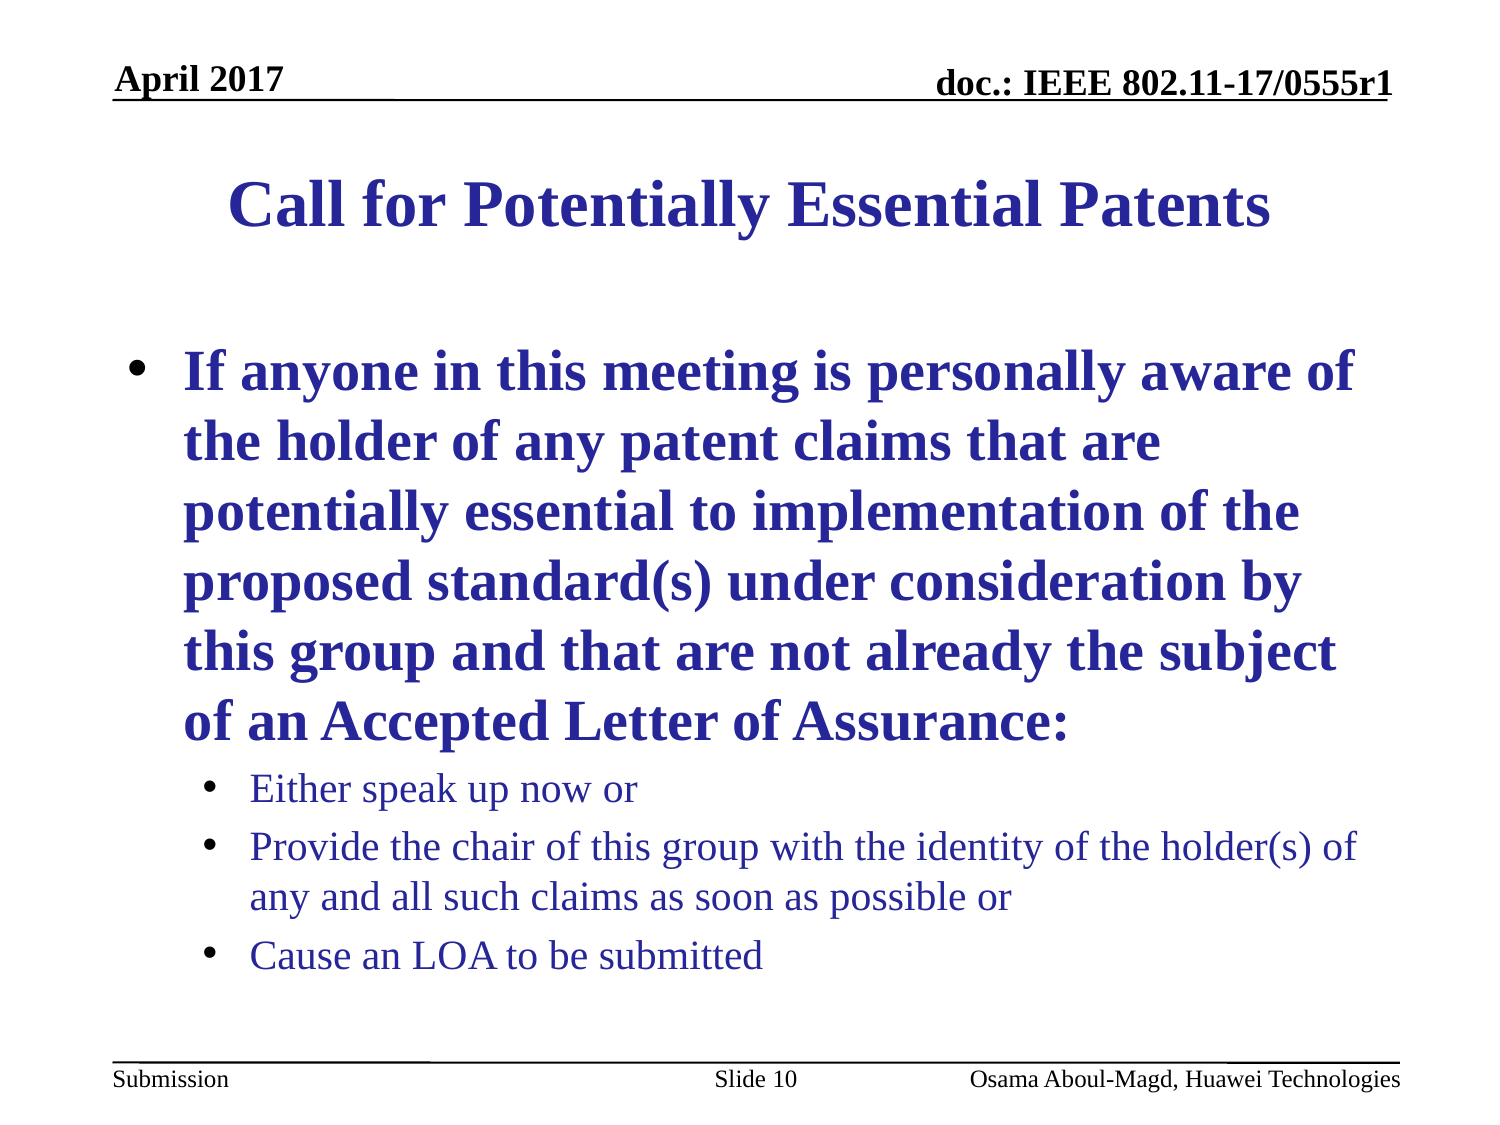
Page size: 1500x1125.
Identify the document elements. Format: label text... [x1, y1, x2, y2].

footer Osama Aboul-Magd, Huawei Technologies [878, 1061, 1402, 1093]
slide_number Slide 10 [712, 1061, 800, 1123]
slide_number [114, 54, 423, 100]
title Call for Potentially Essential Patents [112, 112, 1388, 288]
list If anyone in this meeting is personally aware of the holder of any patent claims that are potentially essential to implementation of the proposed standard(s) under consideration by this group and that are not already the subject of an Accepted Letter of Assurance: Either speak up now or Provide the chair of this group with the identity of the holder(s) of any and all such claims as soon as possible or Cause an LOA to be submitted [112, 324, 1388, 1000]
